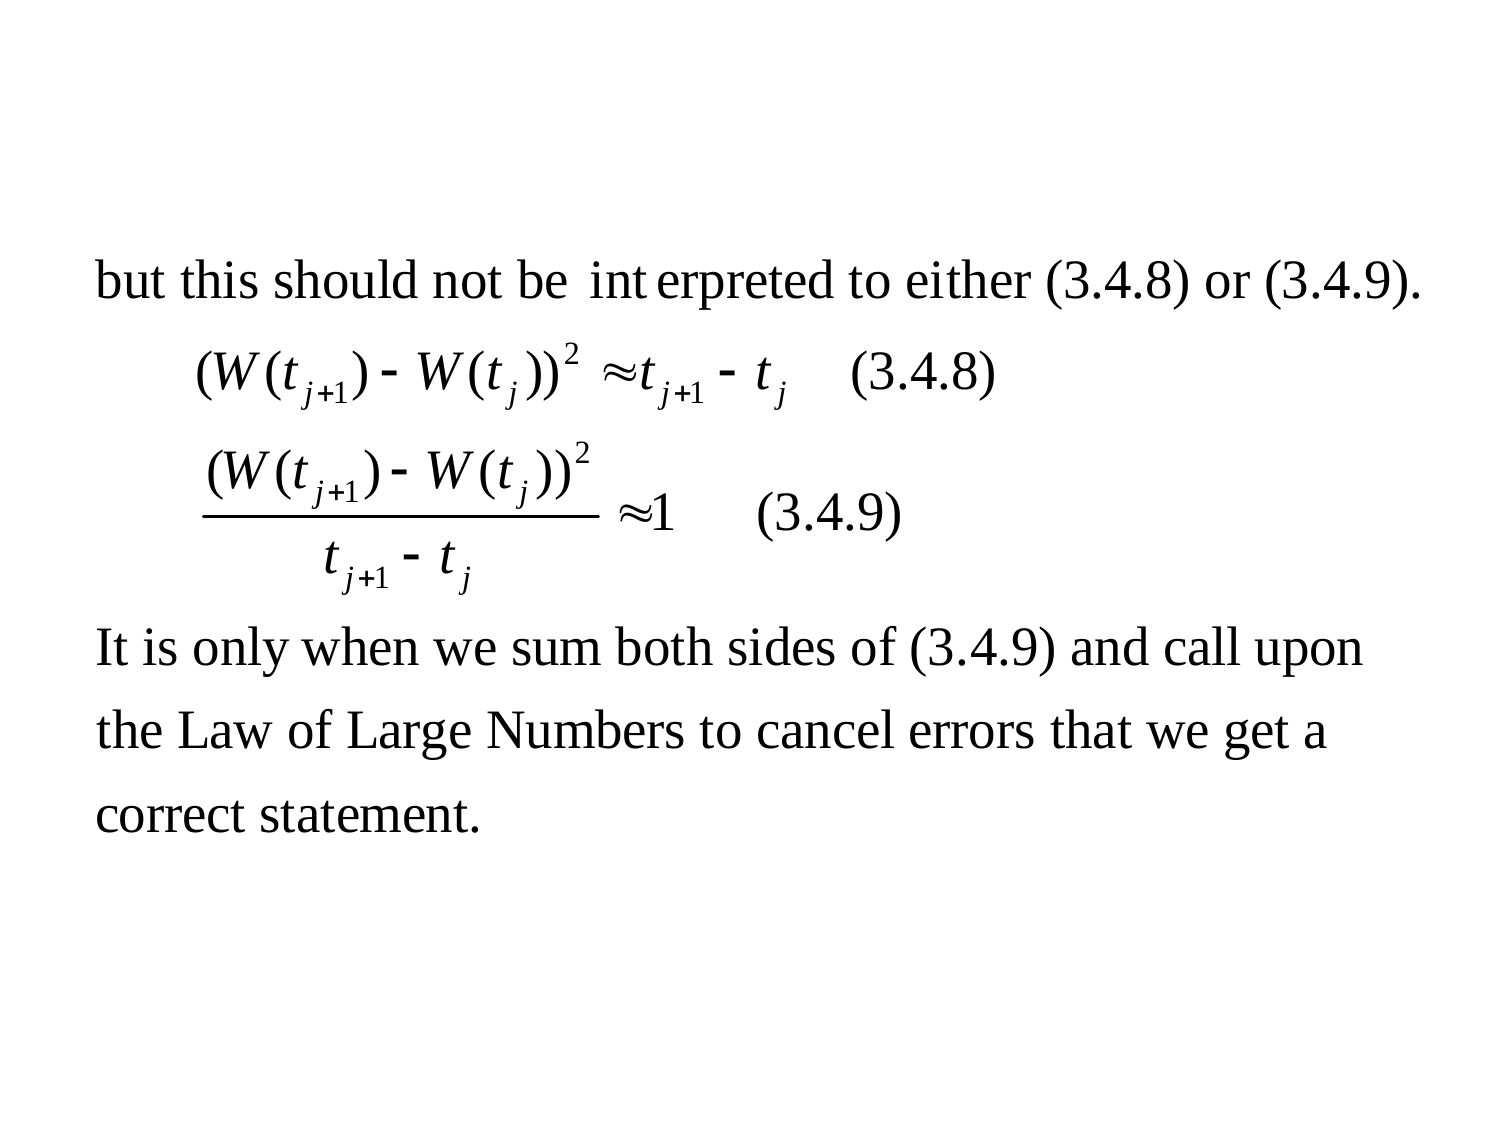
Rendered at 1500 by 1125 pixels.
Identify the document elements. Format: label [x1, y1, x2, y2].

text_box [87, 249, 1449, 843]
